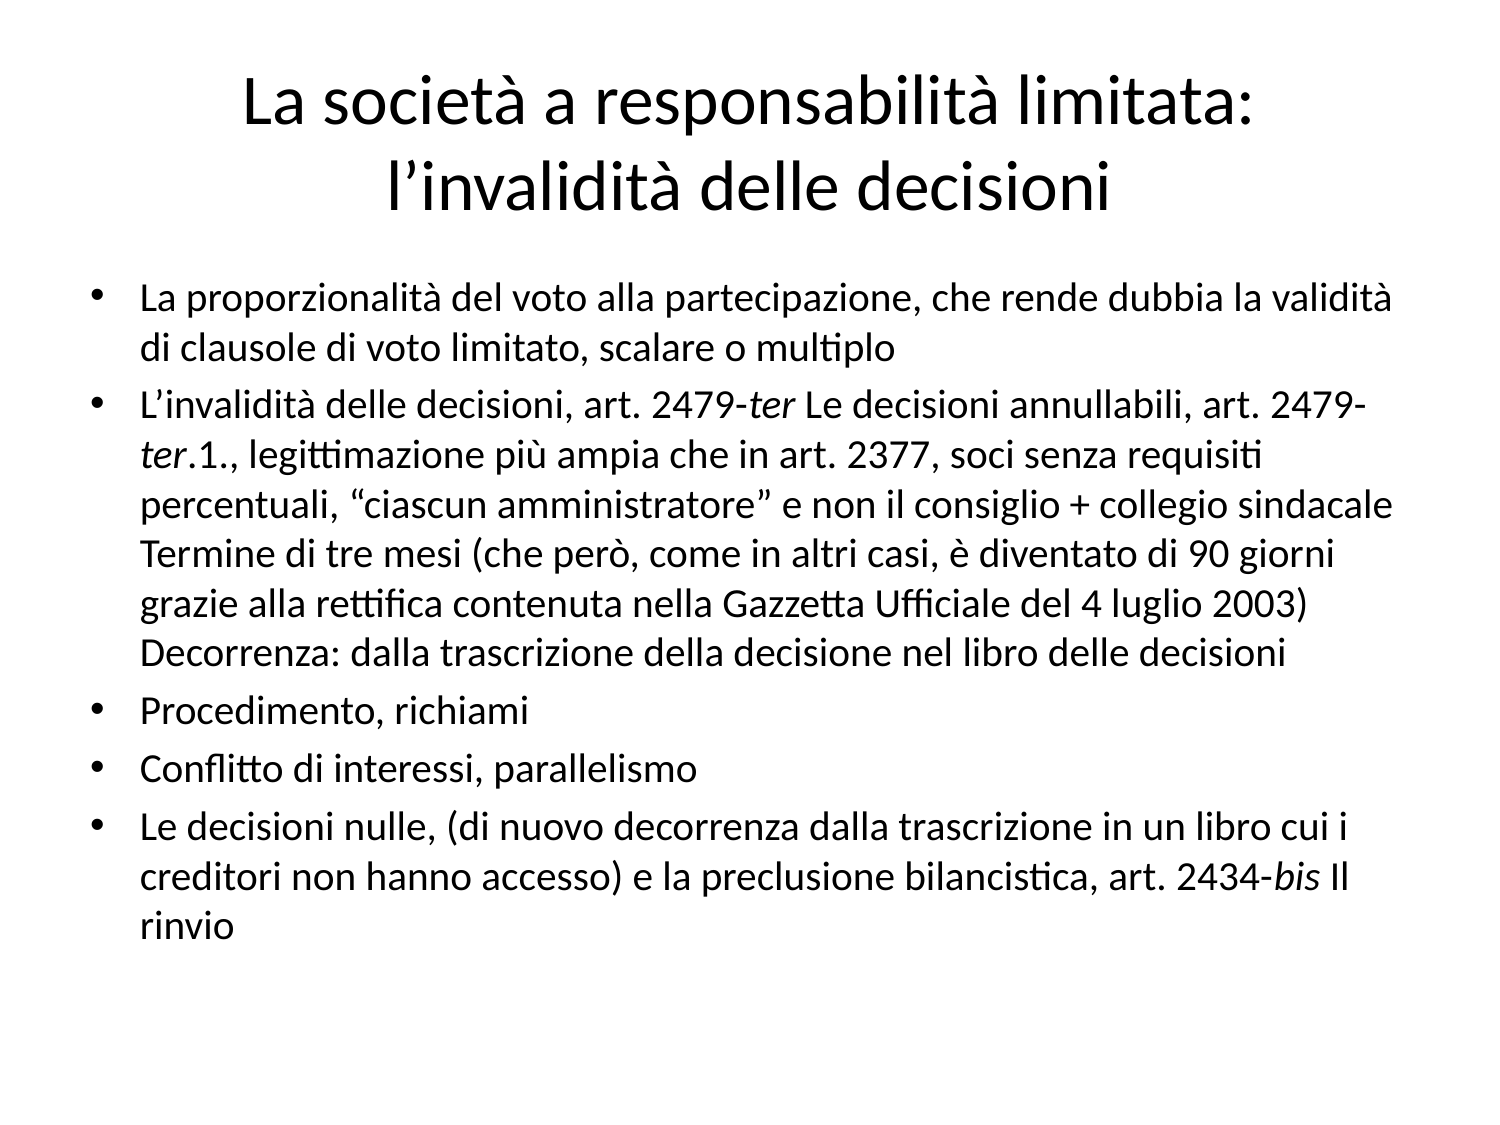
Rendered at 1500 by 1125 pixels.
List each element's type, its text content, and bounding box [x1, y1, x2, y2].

list La proporzionalità del voto alla partecipazione, che rende dubbia la validità di clausole di voto limitato, scalare o multiplo L’invalidità delle decisioni, art. 2479-ter Le decisioni annullabili, art. 2479-ter.1., legittimazione più ampia che in art. 2377, soci senza requisiti percentuali, “ciascun amministratore” e non il consiglio + collegio sindacale Termine di tre mesi (che però, come in altri casi, è diventato di 90 giorni grazie alla rettifica contenuta nella Gazzetta Ufficiale del 4 luglio 2003) Decorrenza: dalla trascrizione della decisione nel libro delle decisioni Procedimento, richiami Conflitto di interessi, parallelismo Le decisioni nulle, (di nuovo decorrenza dalla trascrizione in un libro cui i creditori non hanno accesso) e la preclusione bilancistica, art. 2434-bis Il rinvio [75, 262, 1425, 1005]
title La società a responsabilità limitata: l’invalidità delle decisioni [75, 45, 1425, 233]
